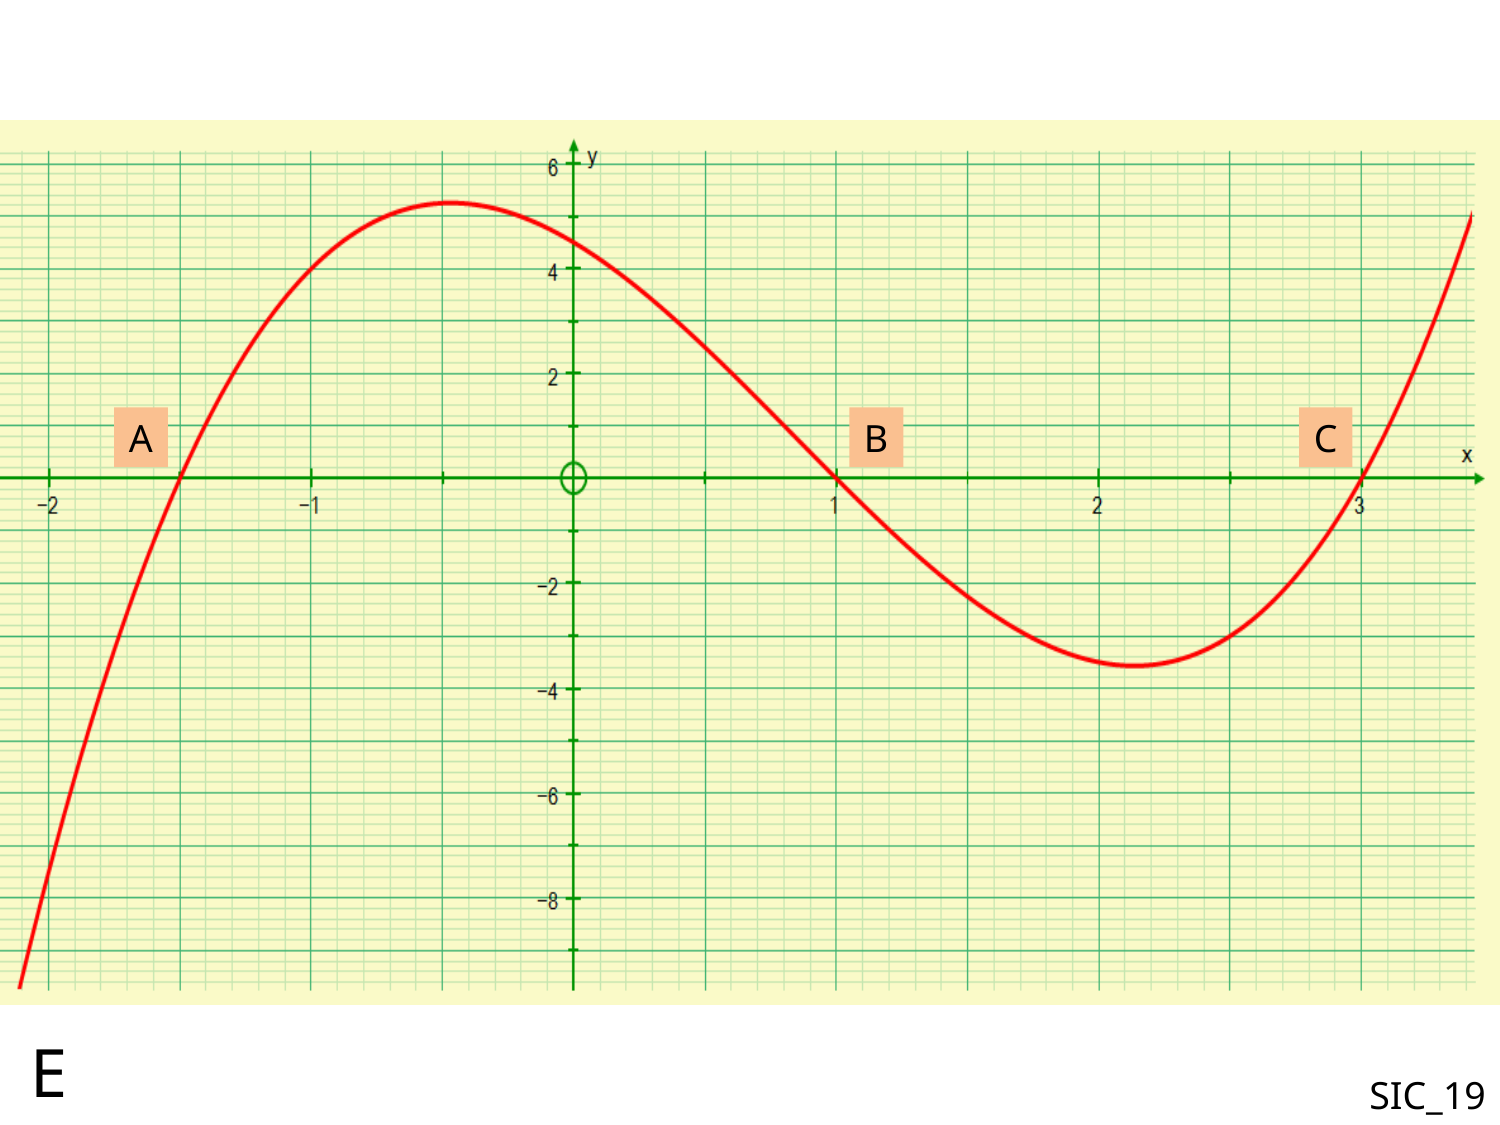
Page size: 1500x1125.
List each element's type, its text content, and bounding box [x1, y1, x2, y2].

text_box SIC_19 [1354, 1064, 1500, 1125]
picture [0, 120, 1500, 1005]
text_box E [15, 1023, 83, 1118]
